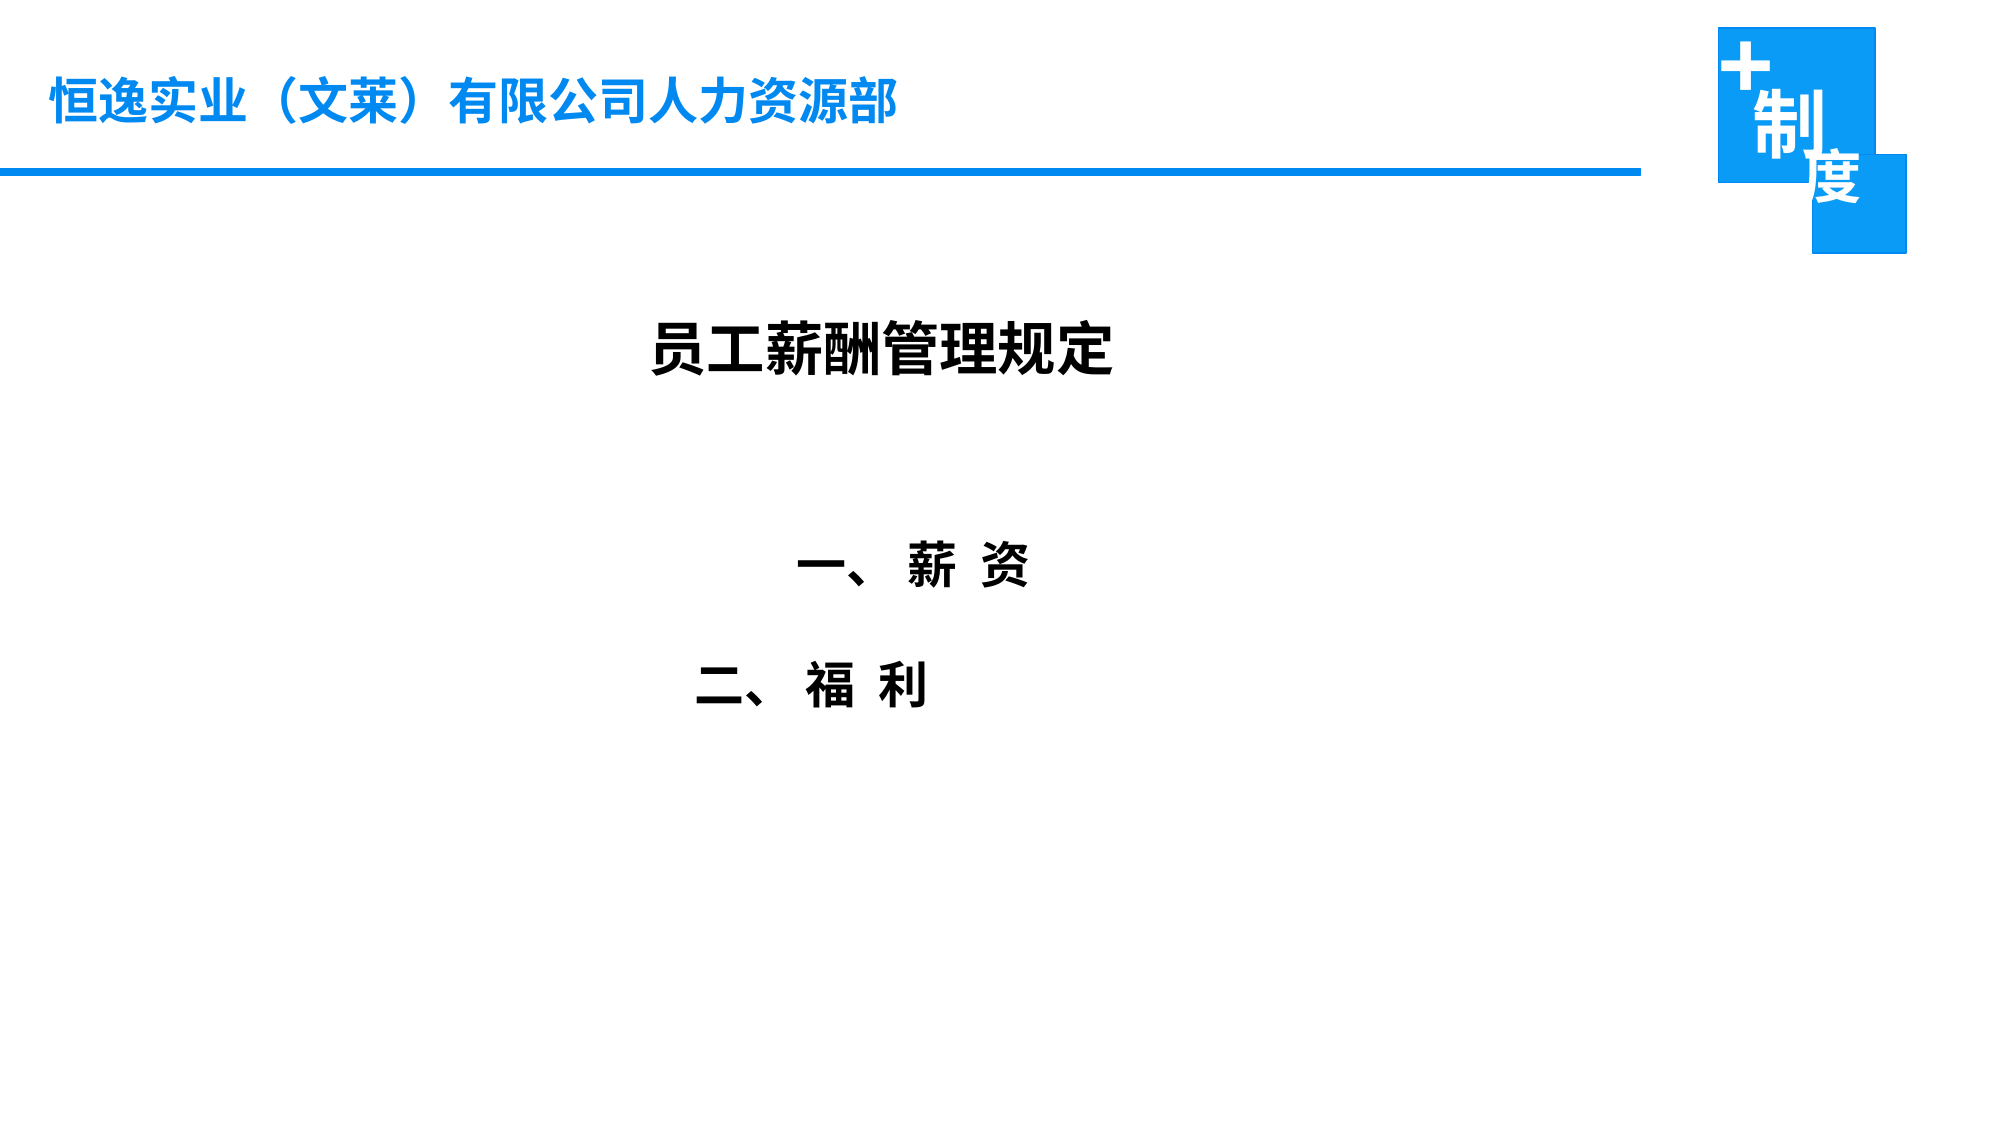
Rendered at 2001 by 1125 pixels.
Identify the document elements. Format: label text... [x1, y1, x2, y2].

text_box 恒逸实业（文莱）有限公司人力资源部 [33, 61, 1378, 137]
text_box 一、 薪 资 二、 福 利 [679, 465, 1378, 766]
text_box 员工薪酬管理规定 [566, 304, 1266, 390]
text_box [515, 329, 1158, 425]
